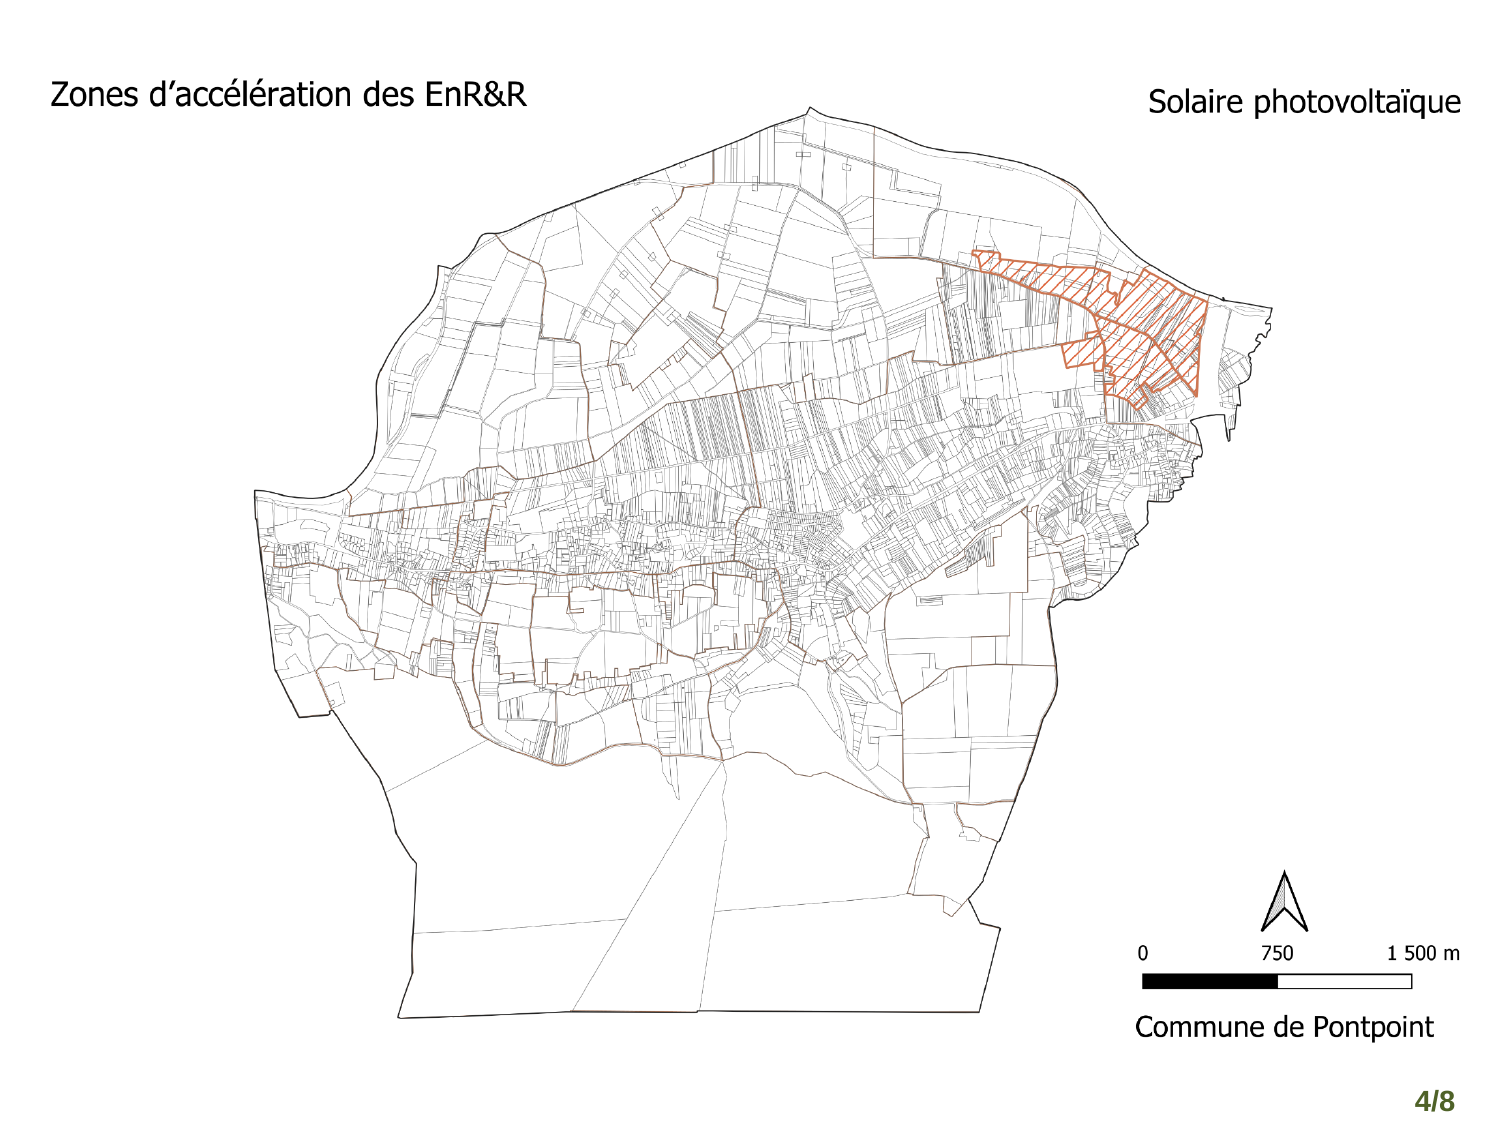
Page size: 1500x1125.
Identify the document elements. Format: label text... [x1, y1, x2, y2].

text_box 4/8 [1400, 1074, 1500, 1125]
picture [49, 60, 1469, 1065]
